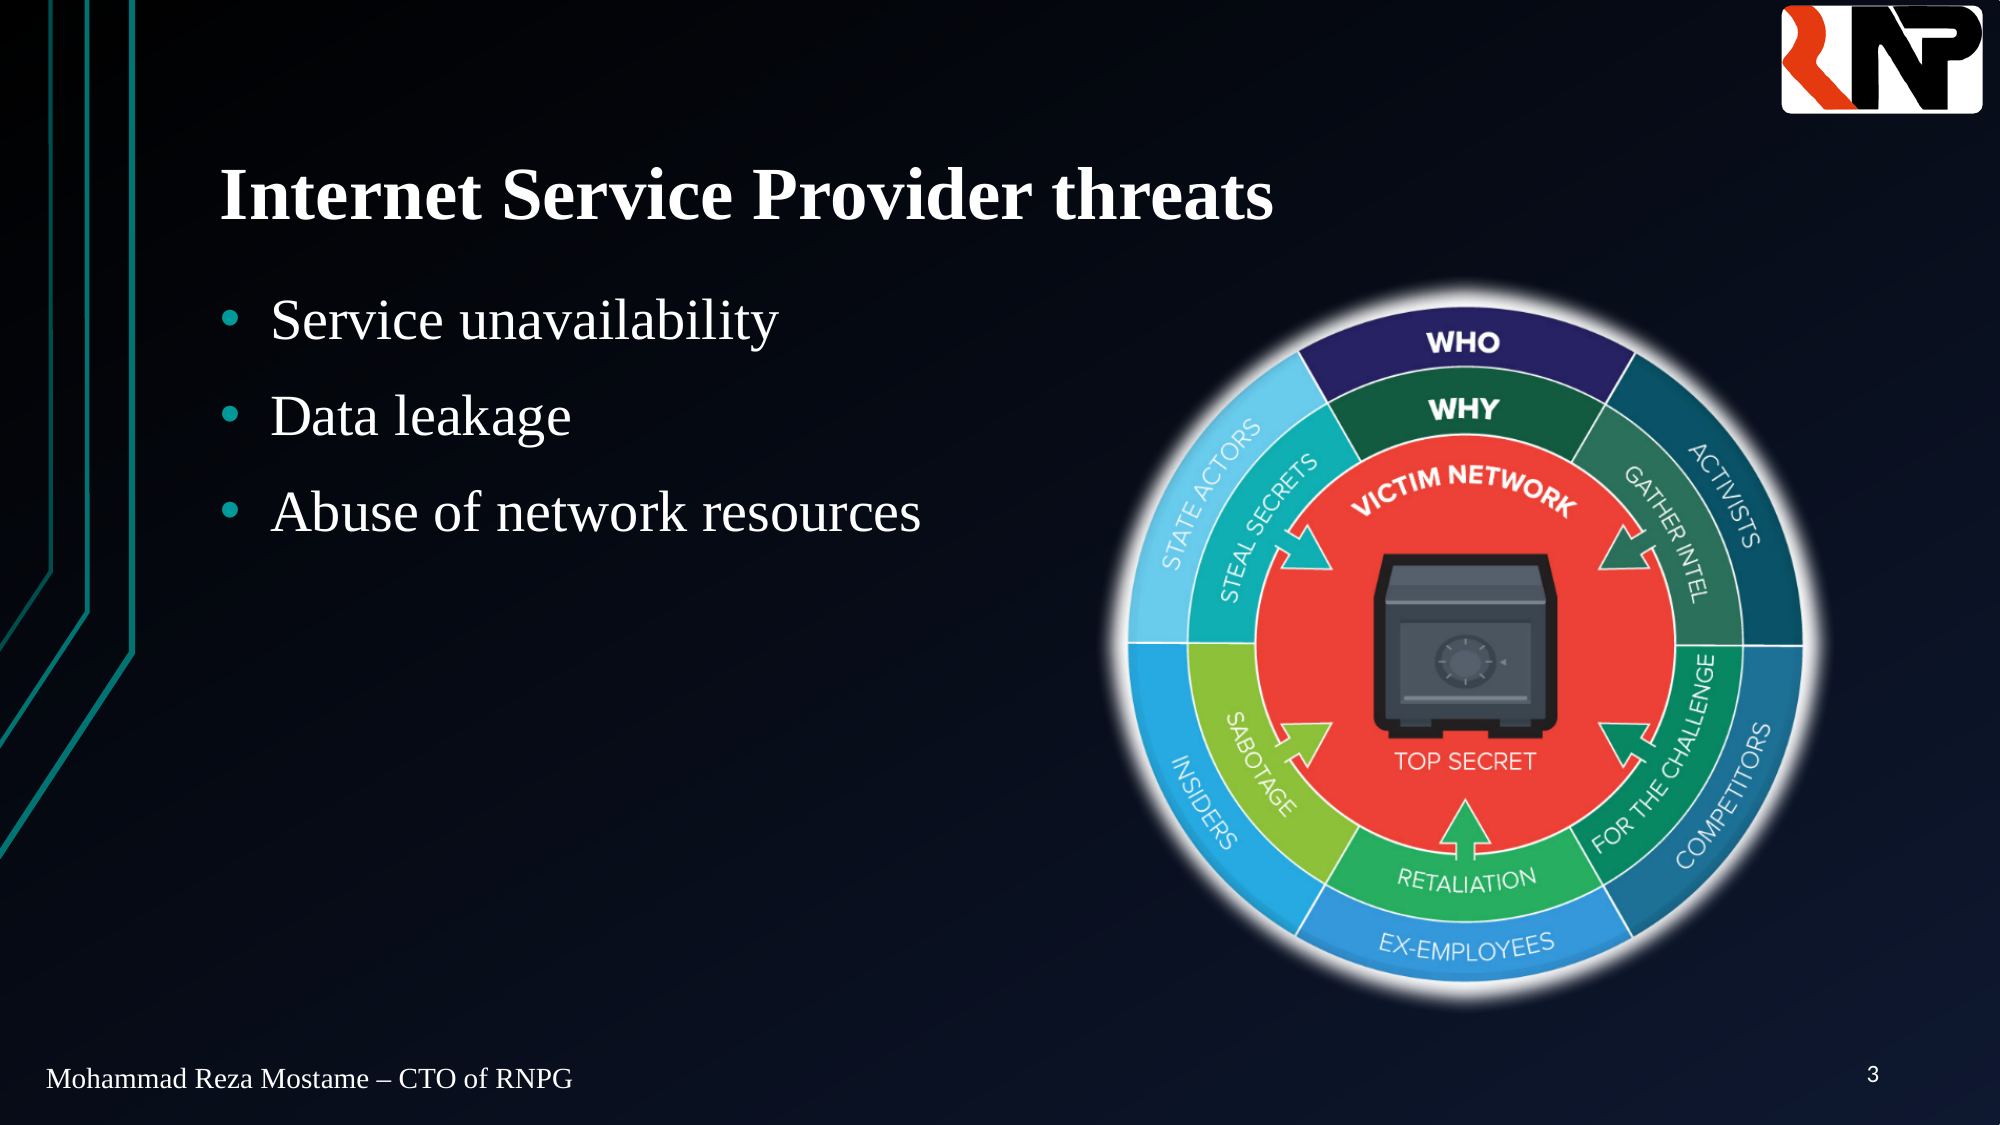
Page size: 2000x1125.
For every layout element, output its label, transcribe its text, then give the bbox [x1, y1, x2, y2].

text_box Mohammad Reza Mostame – CTO of RNPG [31, 1052, 799, 1102]
title Internet Service Provider threats [199, 45, 1900, 246]
picture [1781, 5, 1983, 114]
list Service unavailability Data leakage Abuse of network resources [199, 279, 1059, 1012]
picture [1093, 273, 1837, 1016]
slide_number 3 [1732, 1042, 1900, 1103]
